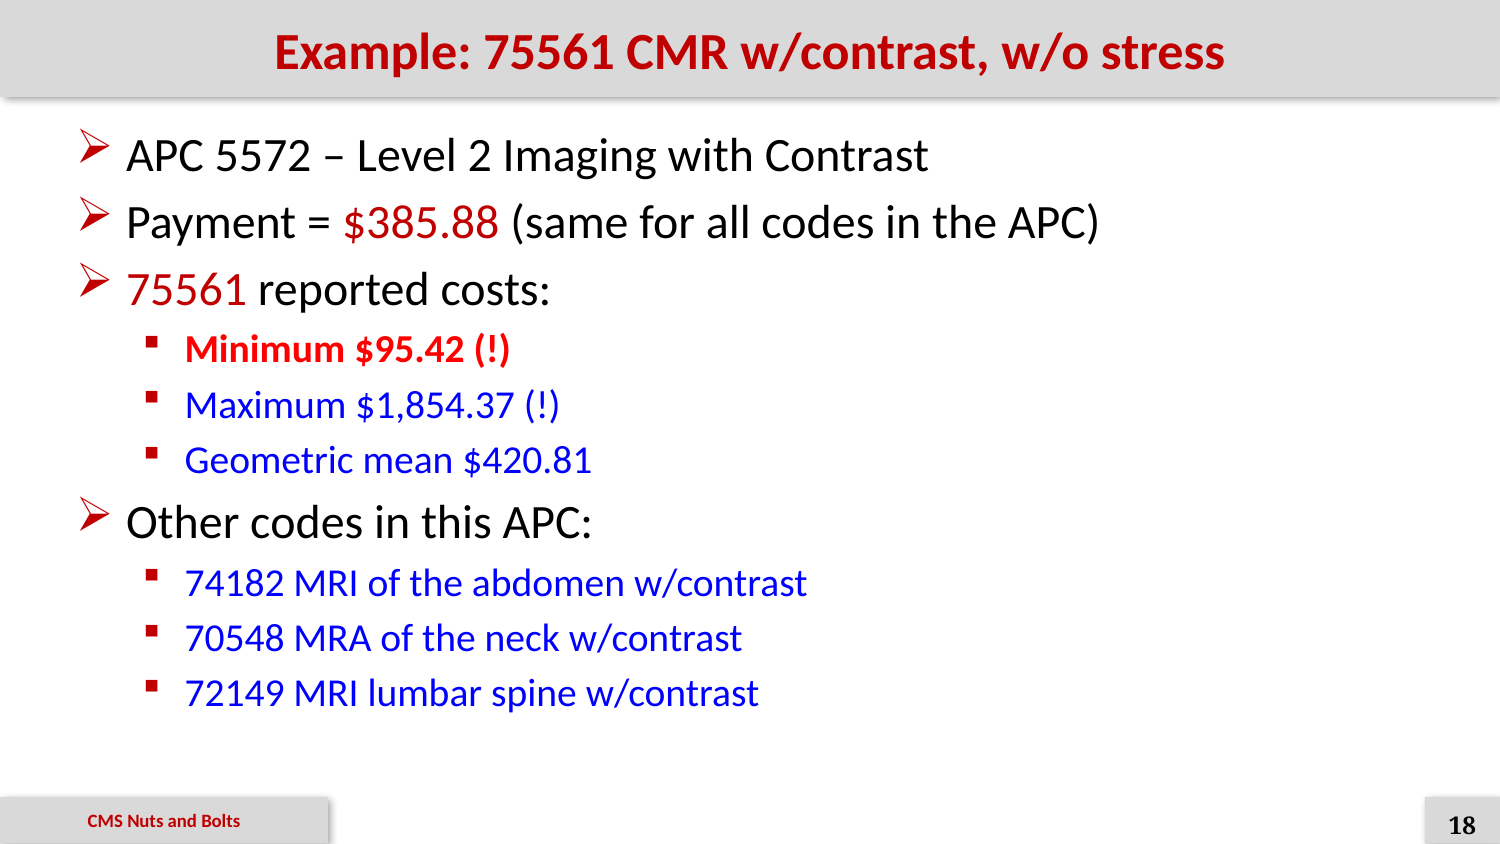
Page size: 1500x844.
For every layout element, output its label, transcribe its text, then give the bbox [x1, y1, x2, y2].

title Example: 75561 CMR w/contrast, w/o stress [0, 0, 1500, 97]
list APC 5572 – Level 2 Imaging with Contrast Payment = $385.88 (same for all codes in the APC) 75561 reported costs: Minimum $95.42 (!) Maximum $1,854.37 (!) Geometric mean $420.81 Other codes in this APC: 74182 MRI of the abdomen w/contrast 70548 MRA of the neck w/contrast 72149 MRI lumbar spine w/contrast [62, 117, 1443, 782]
